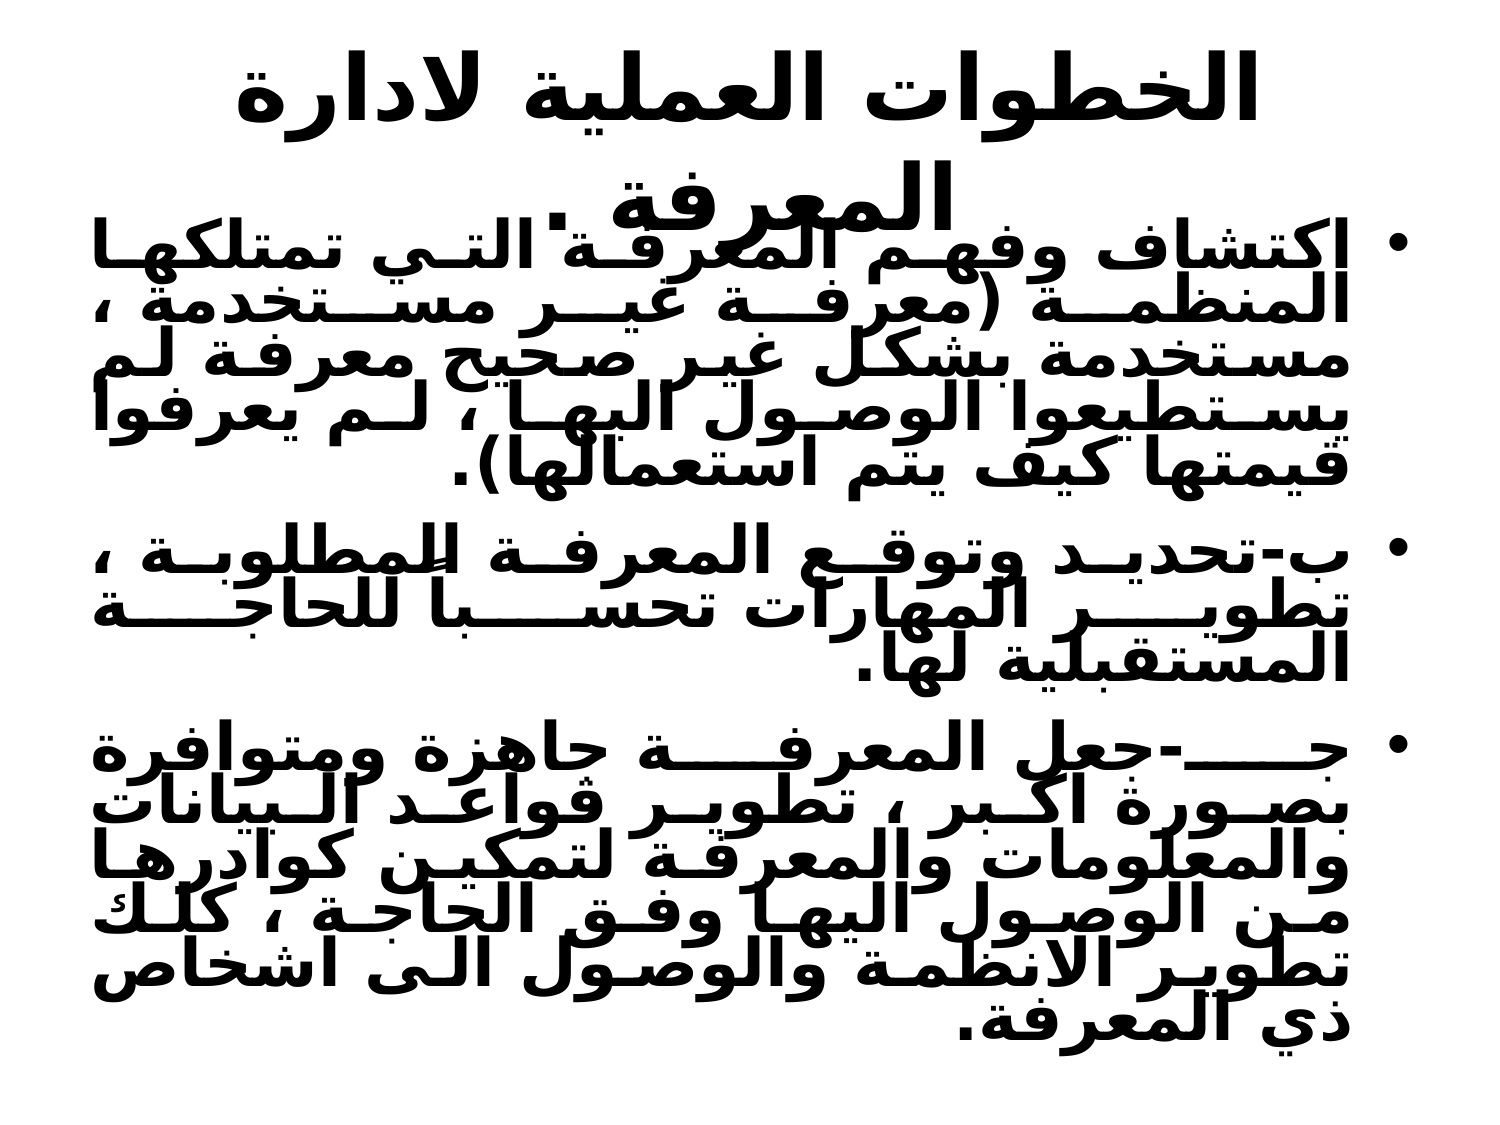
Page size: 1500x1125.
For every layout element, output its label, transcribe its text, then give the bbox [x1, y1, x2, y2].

title الخطوات العملية لادارة المعرفة . [75, 45, 1425, 219]
list اكتشاف وفهم المعرفة التي تمتلكها المنظمة (معرفة غير مستخدمة ، مستخدمة بشكل غير صحيح معرفة لم يستطيعوا الوصول اليها ، لم يعرفوا قيمتها كيف يتم استعمالها). ب-تحديد وتوقع المعرفة المطلوبة ، تطوير المهارات تحسباً للحاجة المستقبلية لها. جـ-جعل المعرفة جاهزة ومتوافرة بصورة اكبر ، تطوير قواعد البيانات والمعلومات والمعرفة لتمكين كوادرها من الوصول اليها وفق الحاجة ، كلك تطوير الانظمة والوصول الى اشخاص ذي المعرفة. [75, 219, 1425, 1005]
